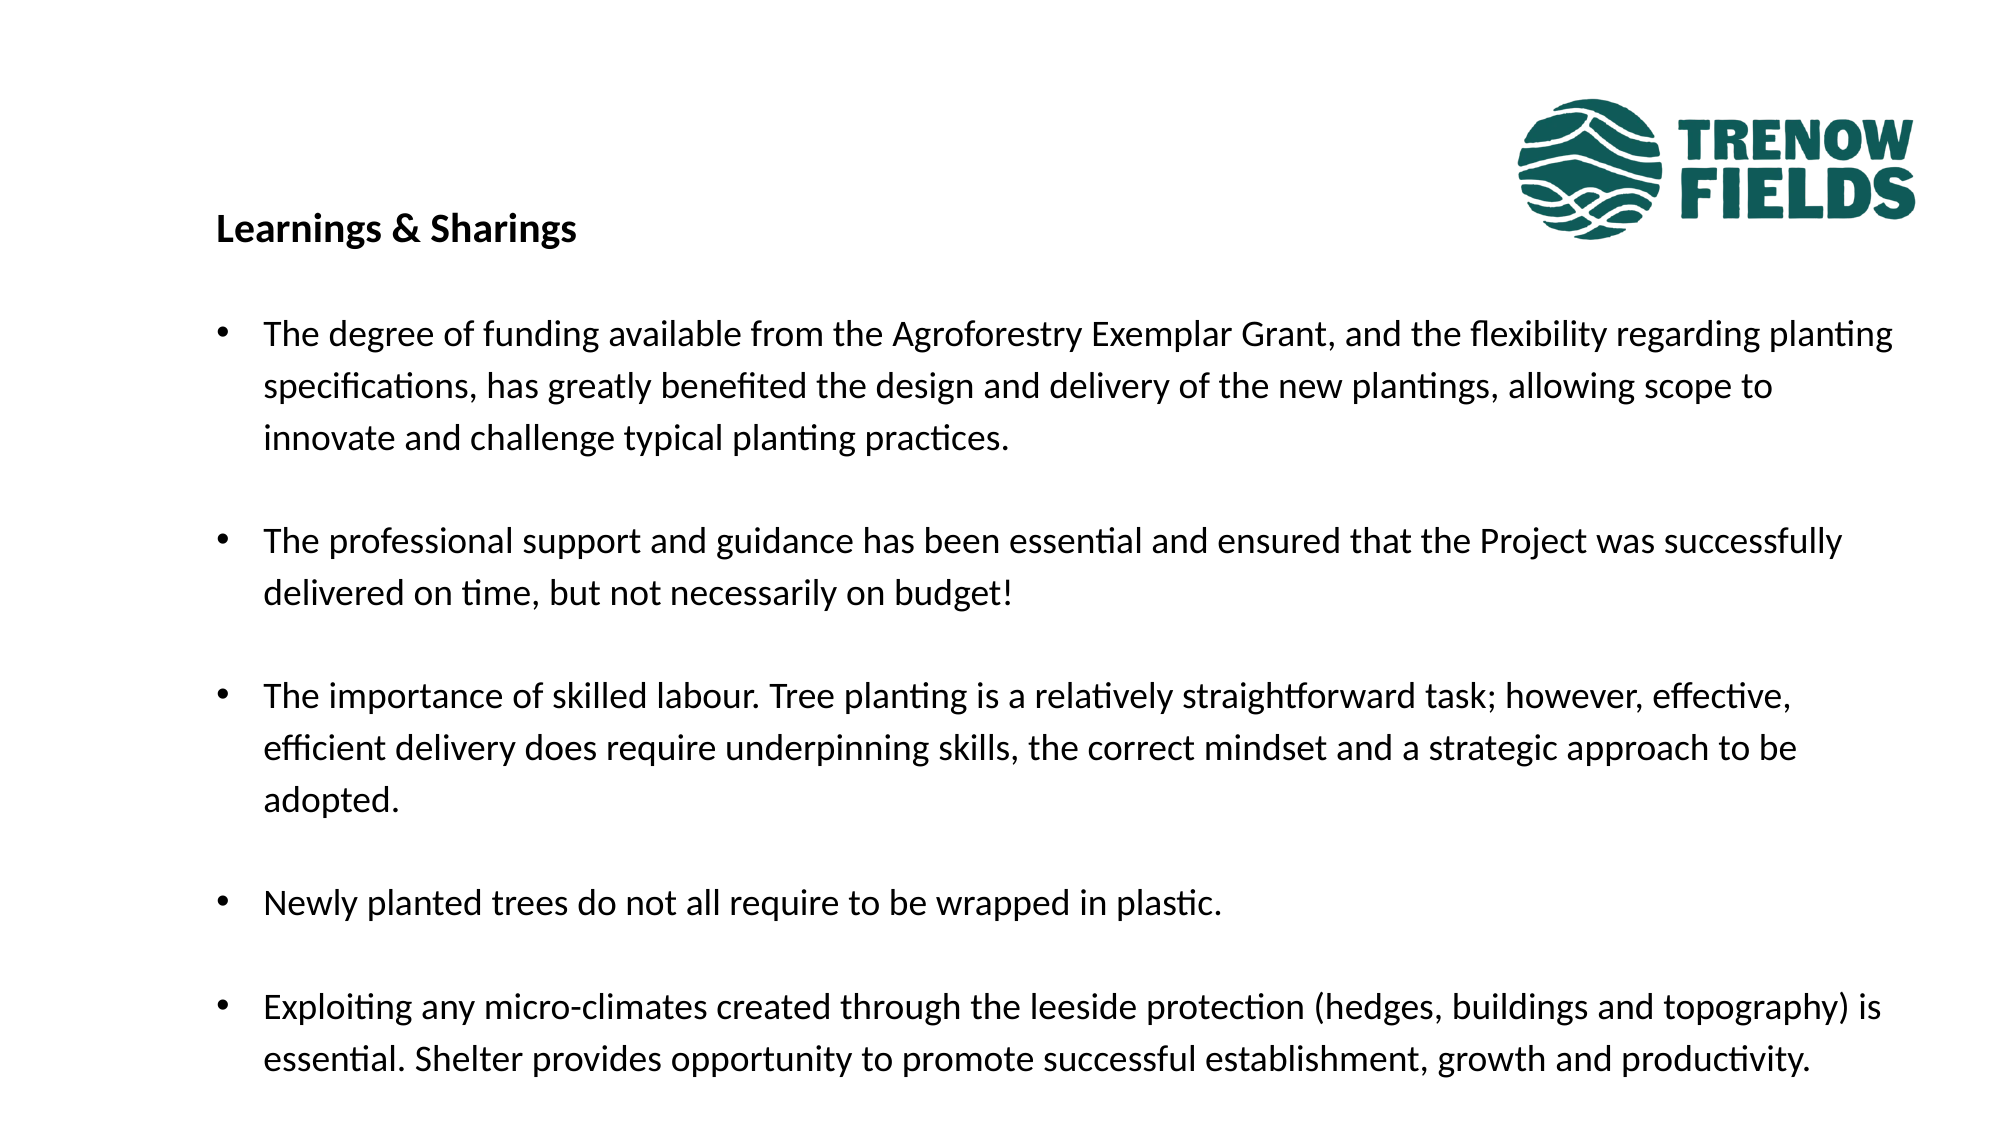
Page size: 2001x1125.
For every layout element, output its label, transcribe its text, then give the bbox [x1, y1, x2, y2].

picture [1515, 96, 1920, 242]
text_box Learnings & Sharings The degree of funding available from the Agroforestry Exemplar Grant, and the flexibility regarding planting specifications, has greatly benefited the design and delivery of the new plantings, allowing scope to innovate and challenge typical planting practices. The professional support and guidance has been essential and ensured that the Project was successfully delivered on time, but not necessarily on budget! The importance of skilled labour. Tree planting is a relatively straightforward task; however, effective, efficient delivery does require underpinning skills, the correct mindset and a strategic approach to be adopted. Newly planted trees do not all require to be wrapped in plastic. Exploiting any micro-climates created through the leeside protection (hedges, buildings and topography) is essential. Shelter provides opportunity to promote successful establishment, growth and productivity. Every day is a school day, and lessons will continue to be learned over the forthcoming growing seasons as the trees establish. [126, 185, 1920, 1125]
